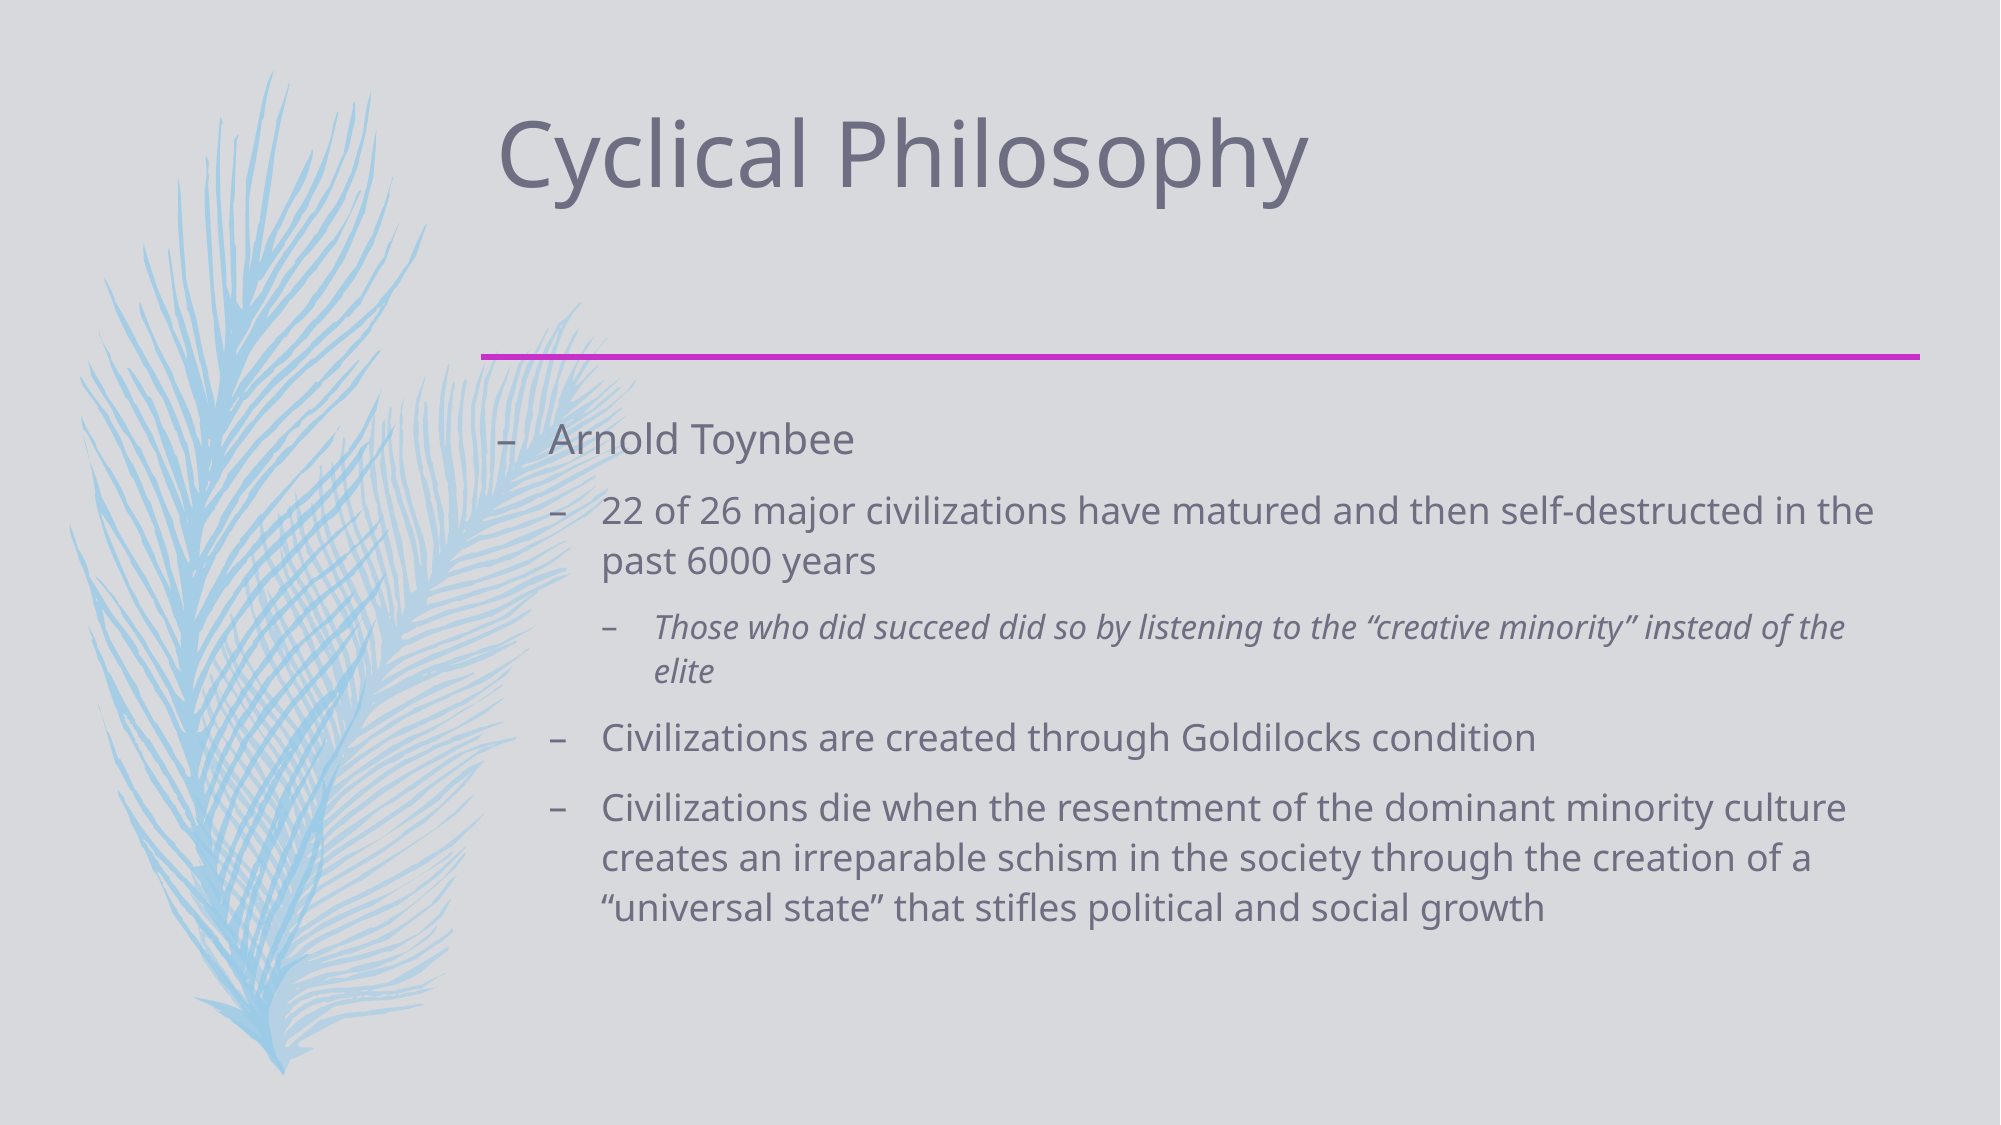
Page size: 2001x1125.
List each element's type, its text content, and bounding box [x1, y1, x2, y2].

title Cyclical Philosophy [481, 93, 1920, 350]
list Arnold Toynbee 22 of 26 major civilizations have matured and then self-destructed in the past 6000 years Those who did succeed did so by listening to the “creative minority” instead of the elite Civilizations are created through Goldilocks condition Civilizations die when the resentment of the dominant minority culture creates an irreparable schism in the society through the creation of a “universal state” that stifles political and social growth [481, 399, 1920, 999]
